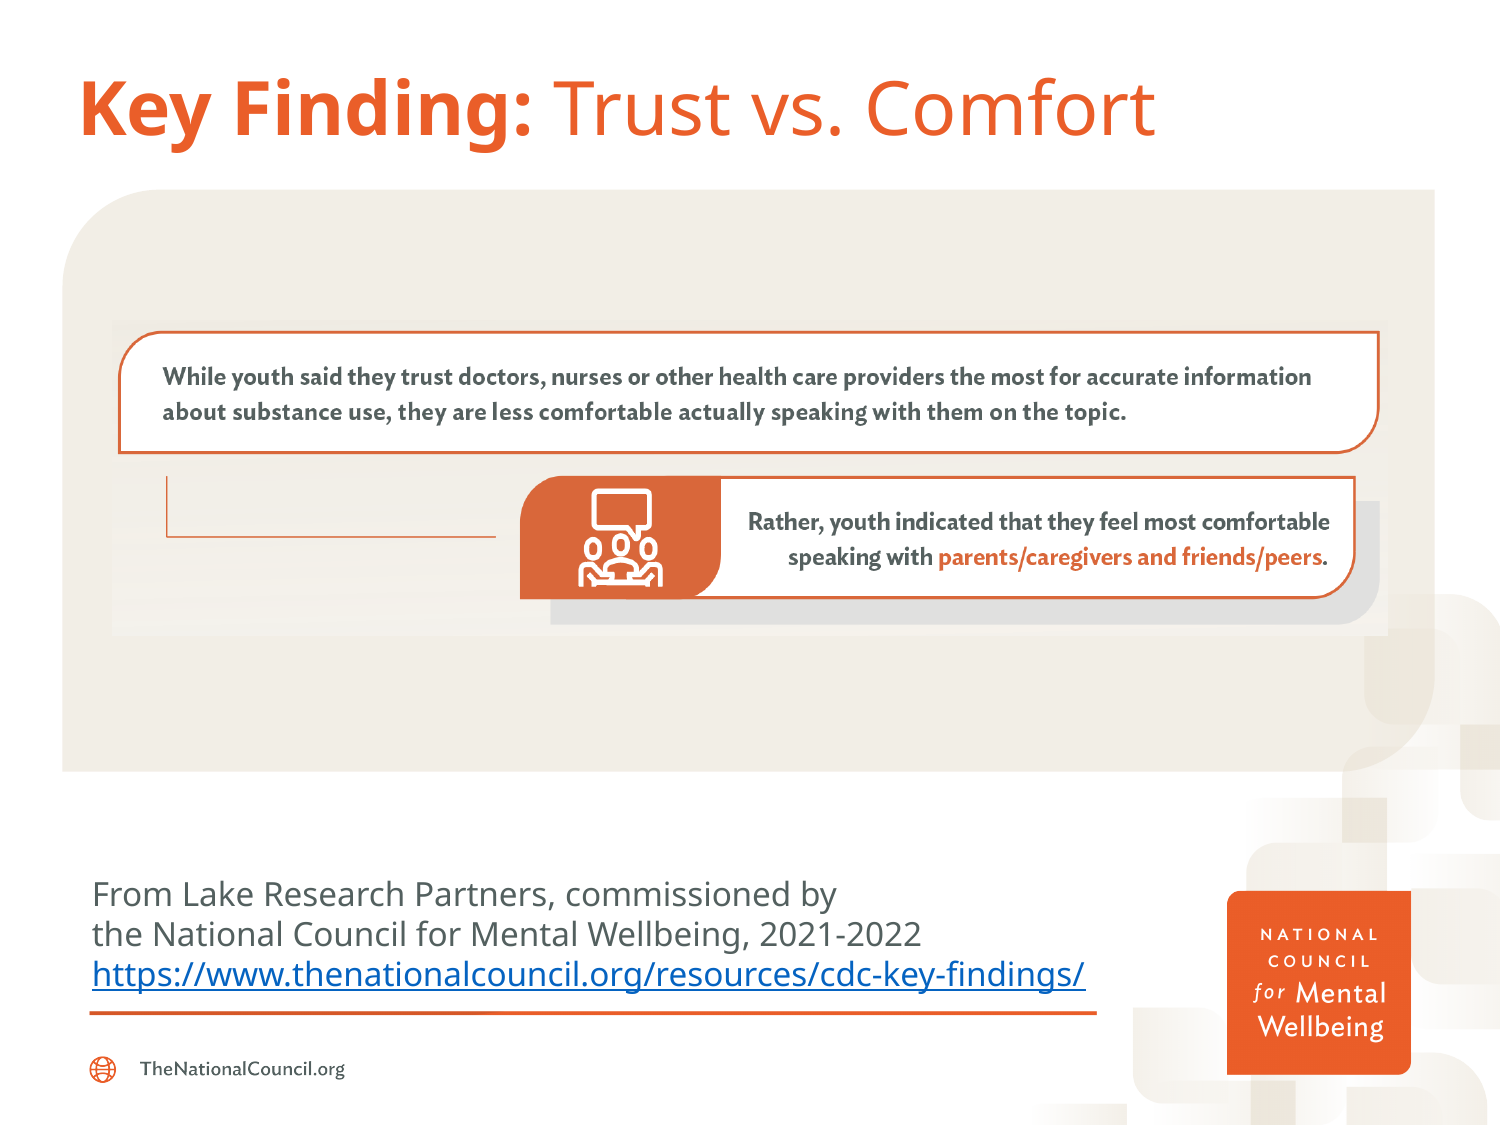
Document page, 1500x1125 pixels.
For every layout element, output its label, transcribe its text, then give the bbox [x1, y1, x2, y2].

text_box [61, 188, 1436, 773]
text_box Key Finding: Trust vs. Comfort [62, 40, 1412, 182]
picture [0, 0, 1500, 1125]
text_box From Lake Research Partners, commissioned by the National Council for Mental Wellbeing, 2021-2022 https://www.thenationalcouncil.org/resources/cdc-key-findings/ [77, 865, 1145, 1006]
